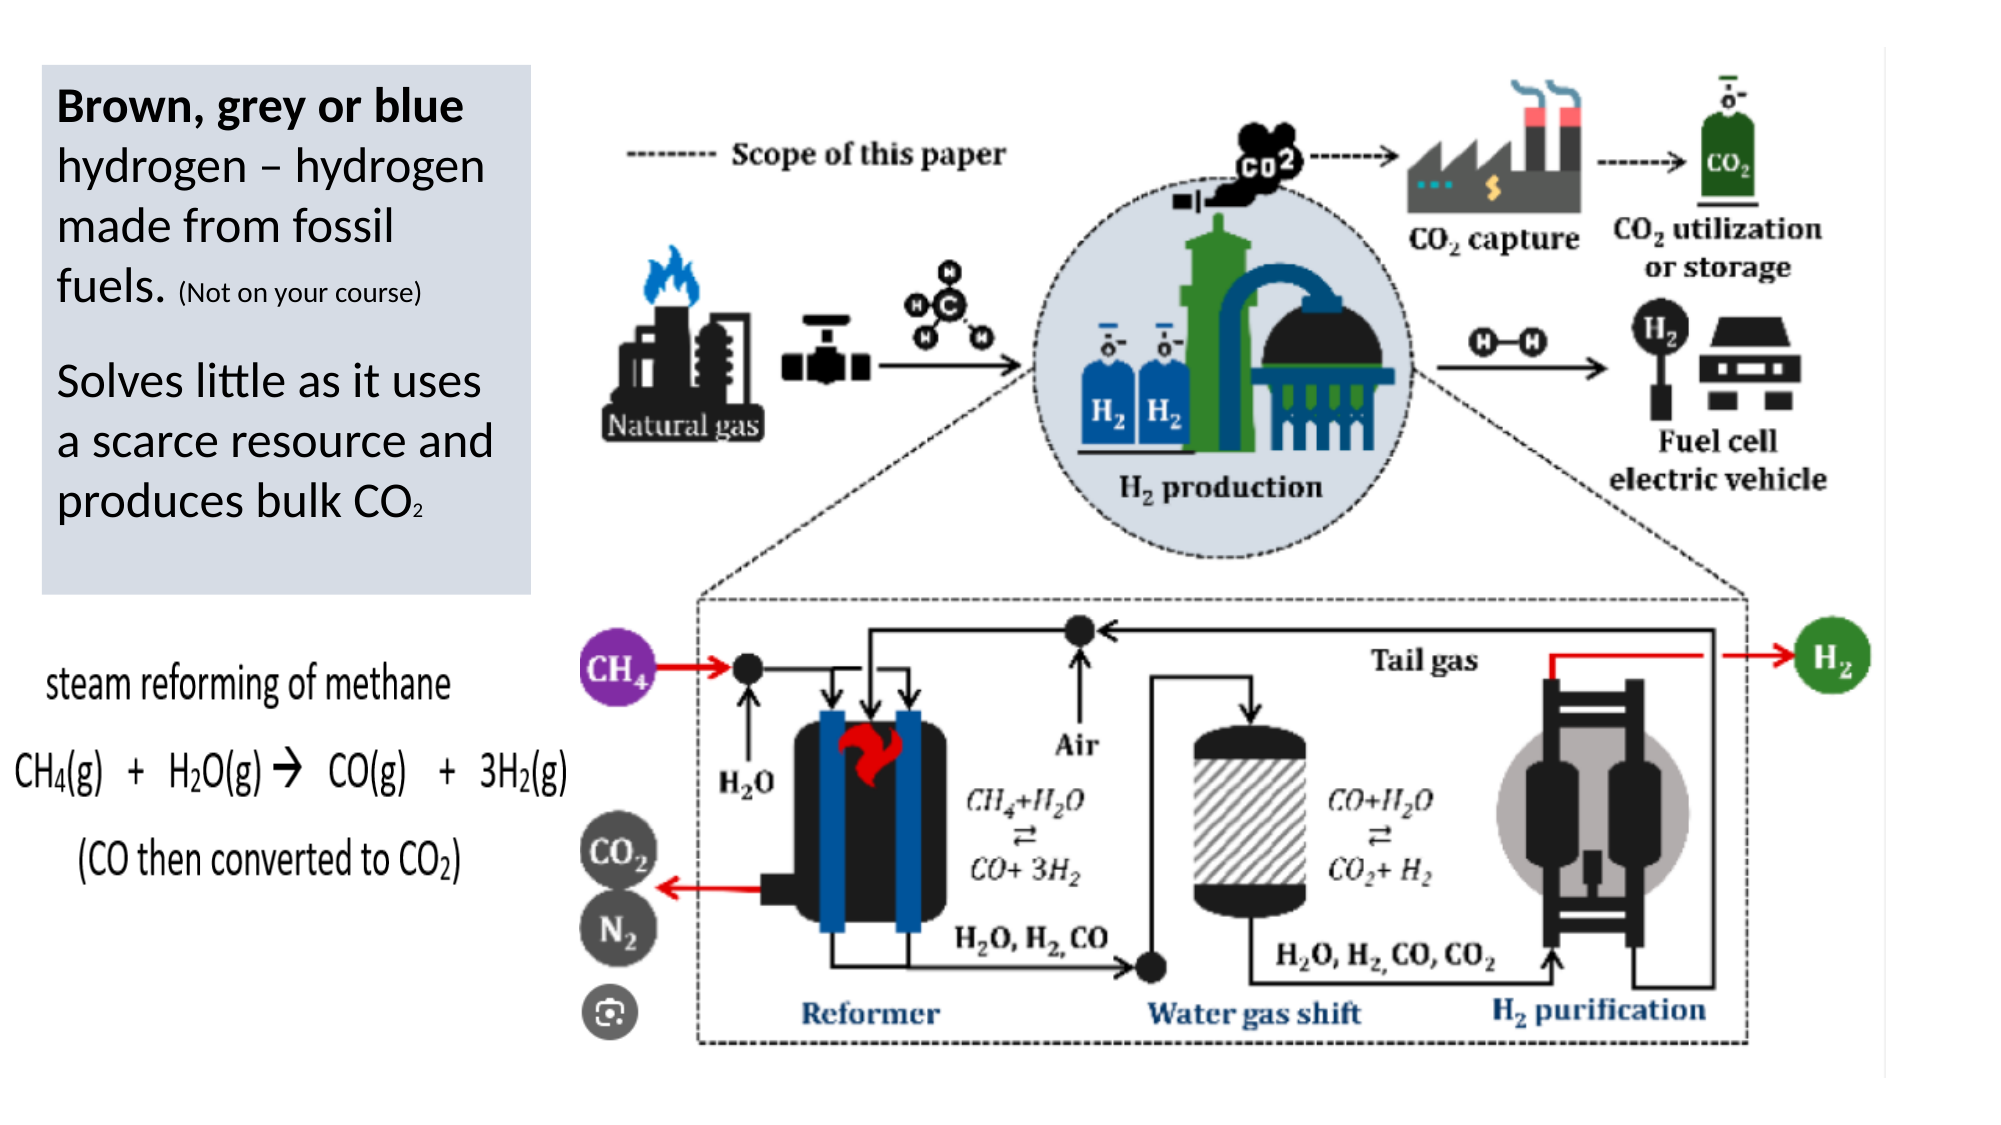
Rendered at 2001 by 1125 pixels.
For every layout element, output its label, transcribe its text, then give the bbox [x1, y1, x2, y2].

text_box Brown, grey or blue hydrogen – hydrogen made from fossil fuels. (Not on your course) Solves little as it uses a scarce resource and produces bulk CO2 [41, 64, 531, 595]
picture [0, 47, 1886, 1078]
